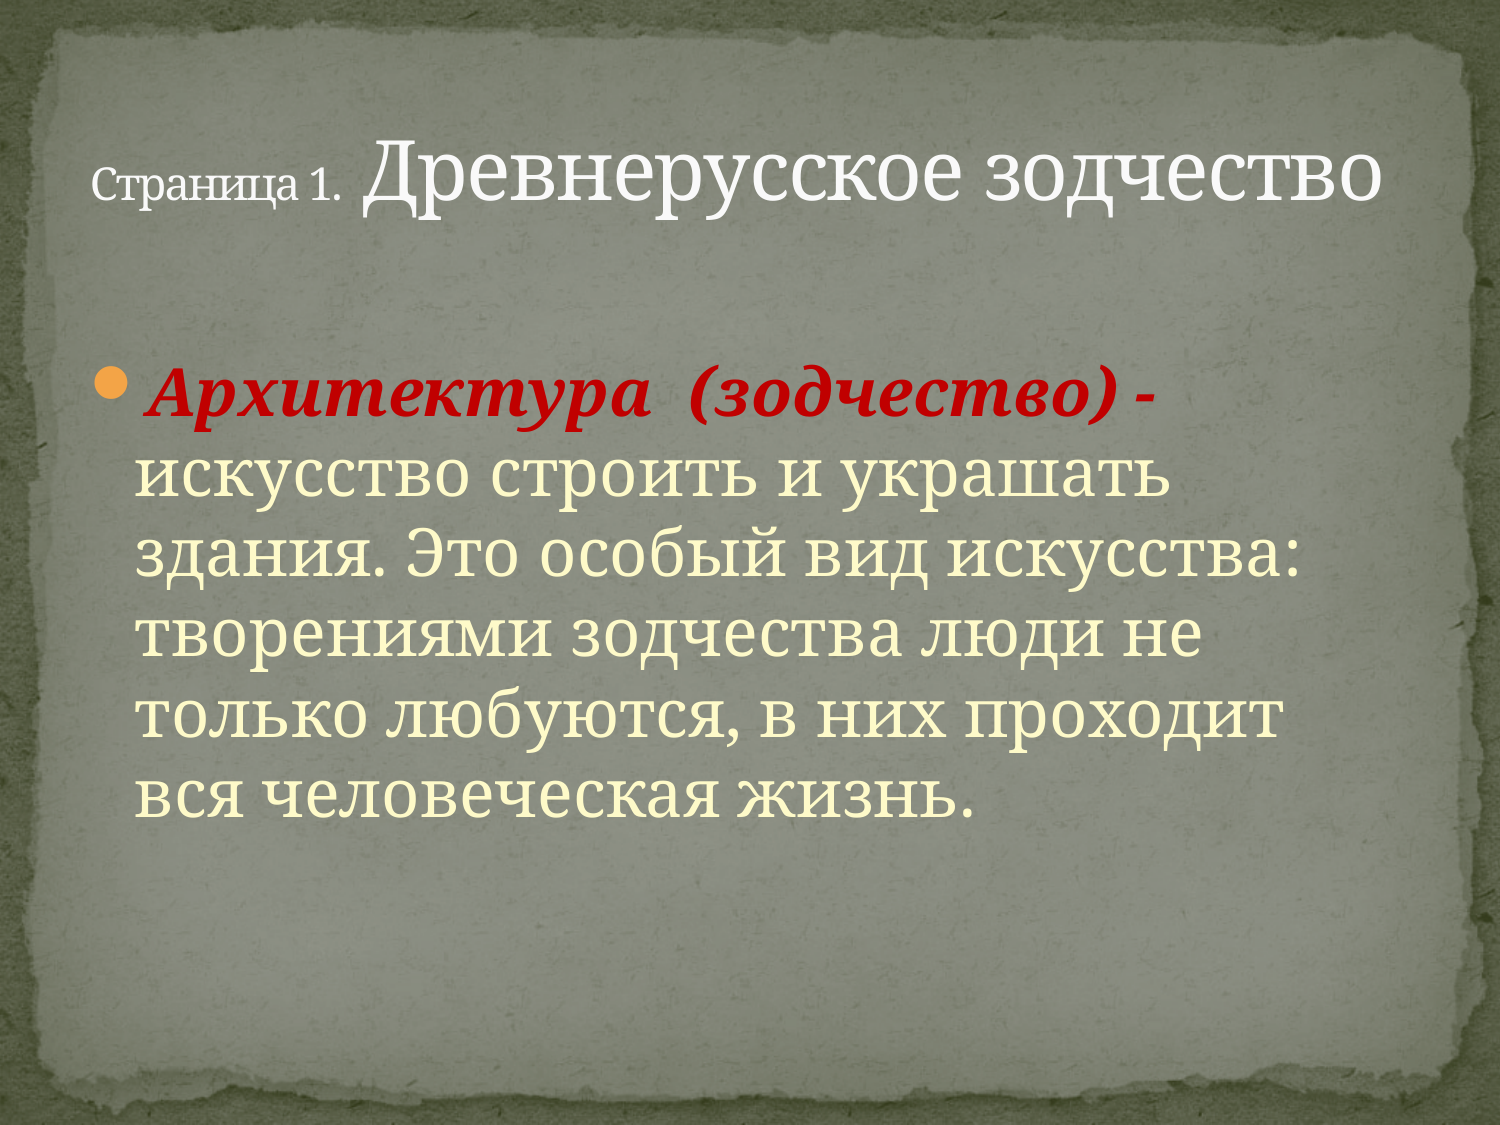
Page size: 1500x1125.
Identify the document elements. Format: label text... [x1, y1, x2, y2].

title Страница 1. Древнерусское зодчество [74, 24, 1425, 225]
list Архитектура (зодчество) - искусство строить и украшать здания. Это особый вид искусства: творениями зодчества люди не только любуются, в них проходит вся человеческая жизнь. [75, 249, 1425, 1000]
